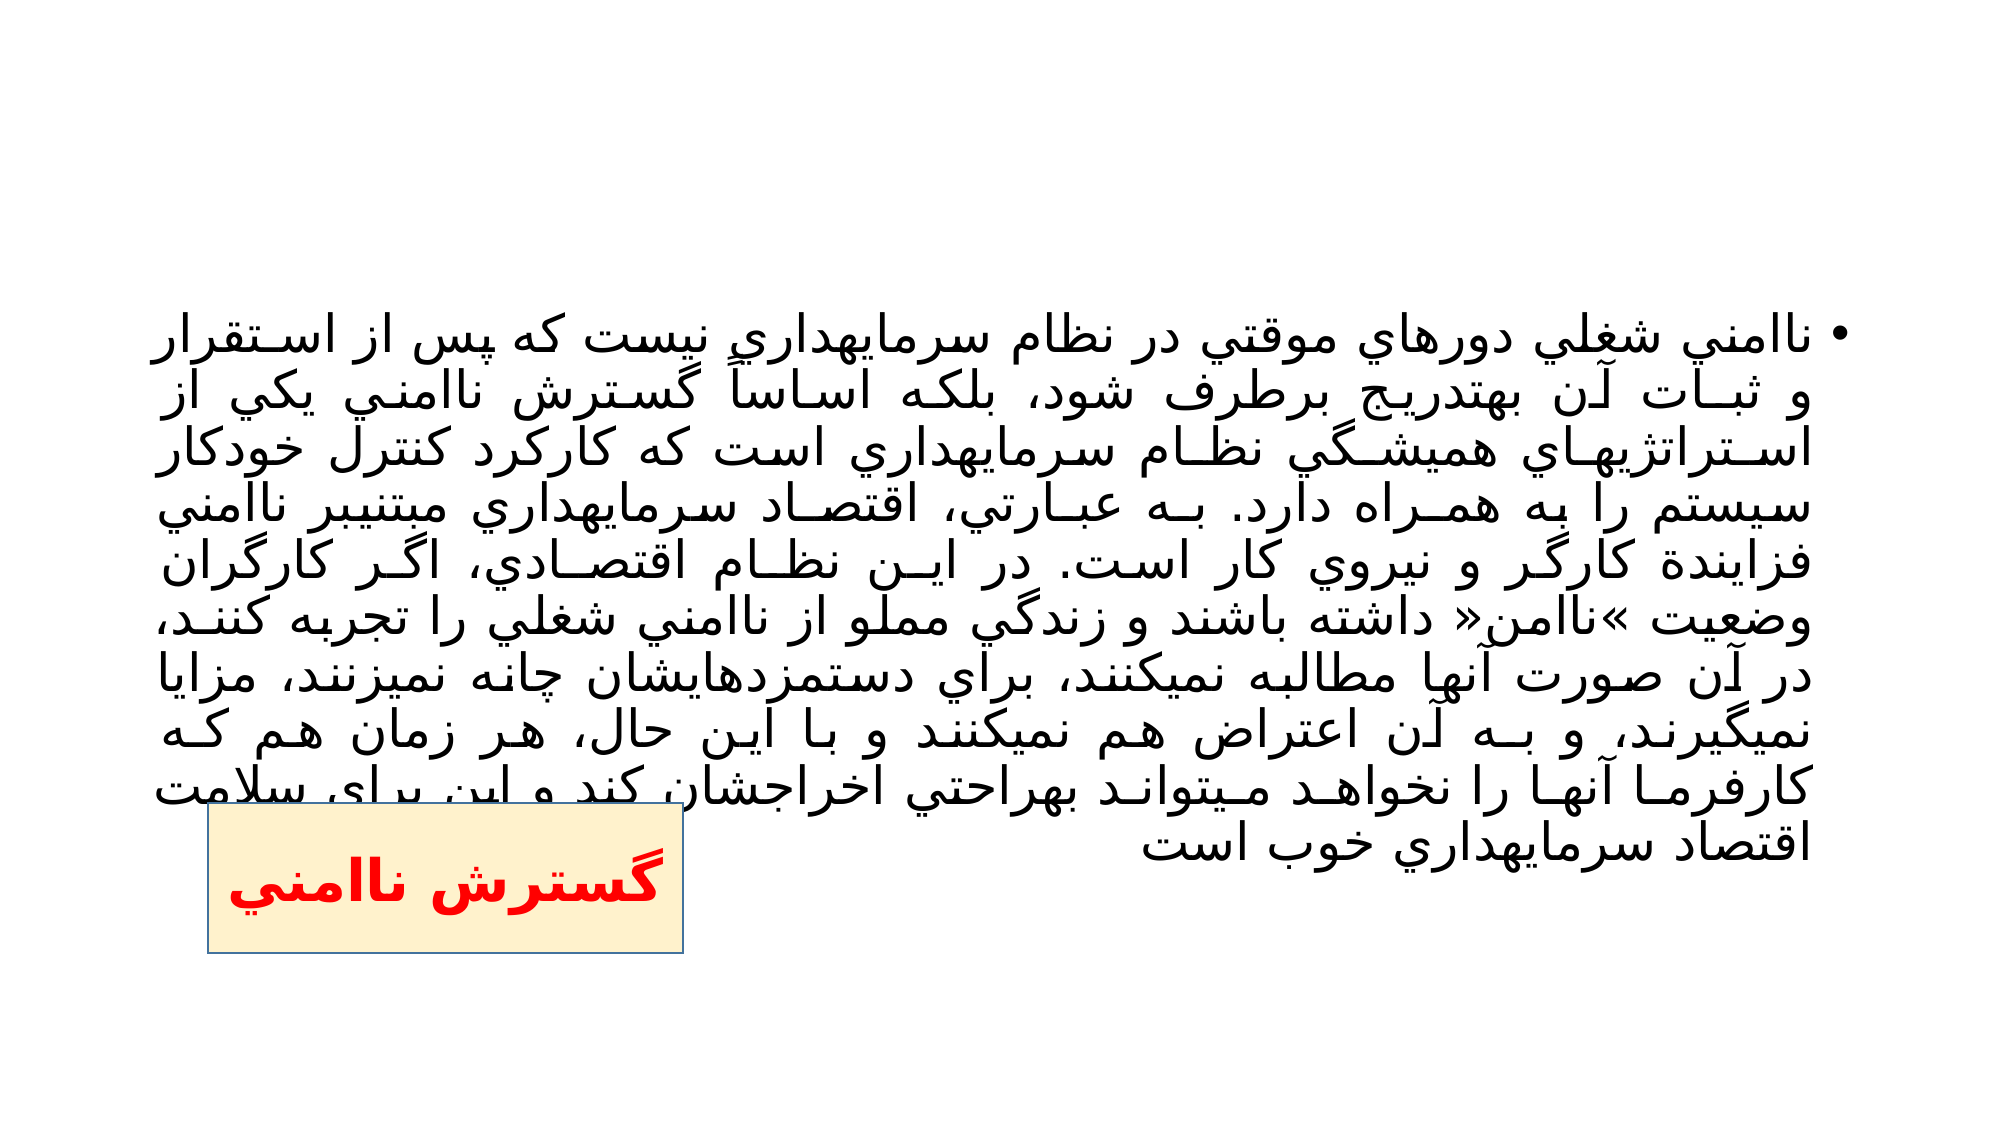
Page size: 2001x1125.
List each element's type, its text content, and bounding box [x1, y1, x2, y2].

list ناامني شغلي دورهاي موقتي در نظام سرمايهداري نيست كه پس از اسـتقرار و ثبـات آن بهتدريج برطرف شود، بلكه اساساً گسترش ناامني يكي از اسـتراتژيهـاي هميشـگي نظـام سرمايهداري است كه كاركرد كنترل خودكار سيستم را به همـراه دارد. بـه عبـارتي، اقتصـاد سرمايهداري مبتنيبر ناامني فزايندة كارگر و نيروي كار است. در ايـن نظـام اقتصـادي، اگـر كارگران وضعيت »ناامن« داشته باشند و زندگي مملو از ناامني شغلي را تجربه كننـد، در آن صورت آنها مطالبه نميكنند، براي دستمزدهايشان چانه نميزنند، مزايا نميگيرند، و بـه آن اعتراض هم نميكنند و با اين حال، هر زمان هم كـه كارفرمـا آنهـا را نخواهـد مـيتوانـد بهراحتي اخراجشان كند و اين براي سلامت اقتصاد سرمايهداري خوب است [137, 299, 1863, 1014]
text_box گسترش ناامني [207, 802, 684, 954]
